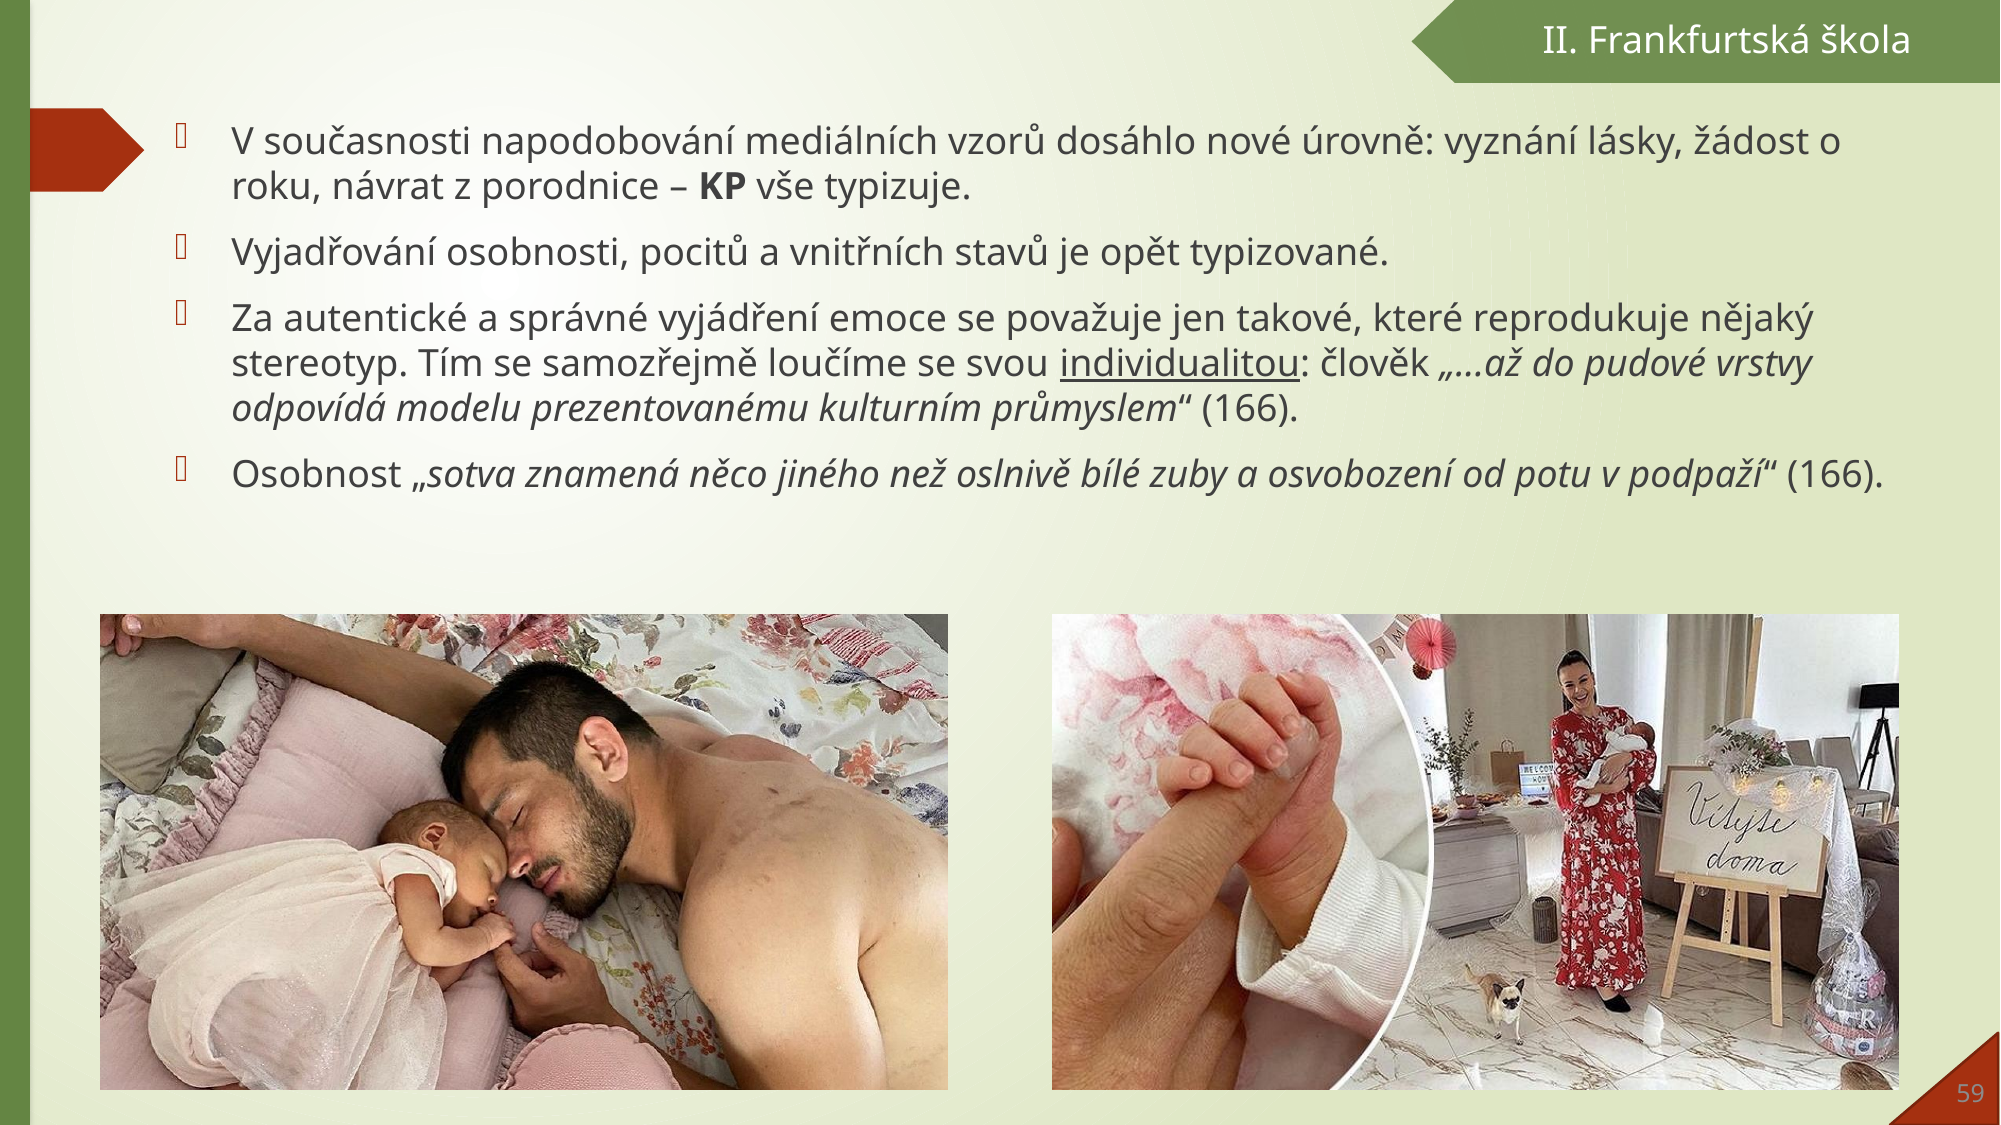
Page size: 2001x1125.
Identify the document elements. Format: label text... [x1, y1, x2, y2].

picture [100, 614, 948, 1091]
list V současnosti napodobování mediálních vzorů dosáhlo nové úrovně: vyznání lásky, žádost o roku, návrat z porodnice – KP vše typizuje. Vyjadřování osobnosti, pocitů a vnitřních stavů je opět typizované. Za autentické a správné vyjádření emoce se považuje jen takové, které reprodukuje nějaký stereotyp. Tím se samozřejmě loučíme se svou individualitou: člověk „...až do pudové vrstvy odpovídá modelu prezentovanému kulturním průmyslem“ (166). Osobnost „sotva znamená něco jiného než oslnivě bílé zuby a osvobození od potu v podpaží“ (166). [159, 109, 1959, 1100]
text_box II. Frankfurtská škola [1454, 8, 2000, 68]
picture [1052, 614, 1899, 1091]
